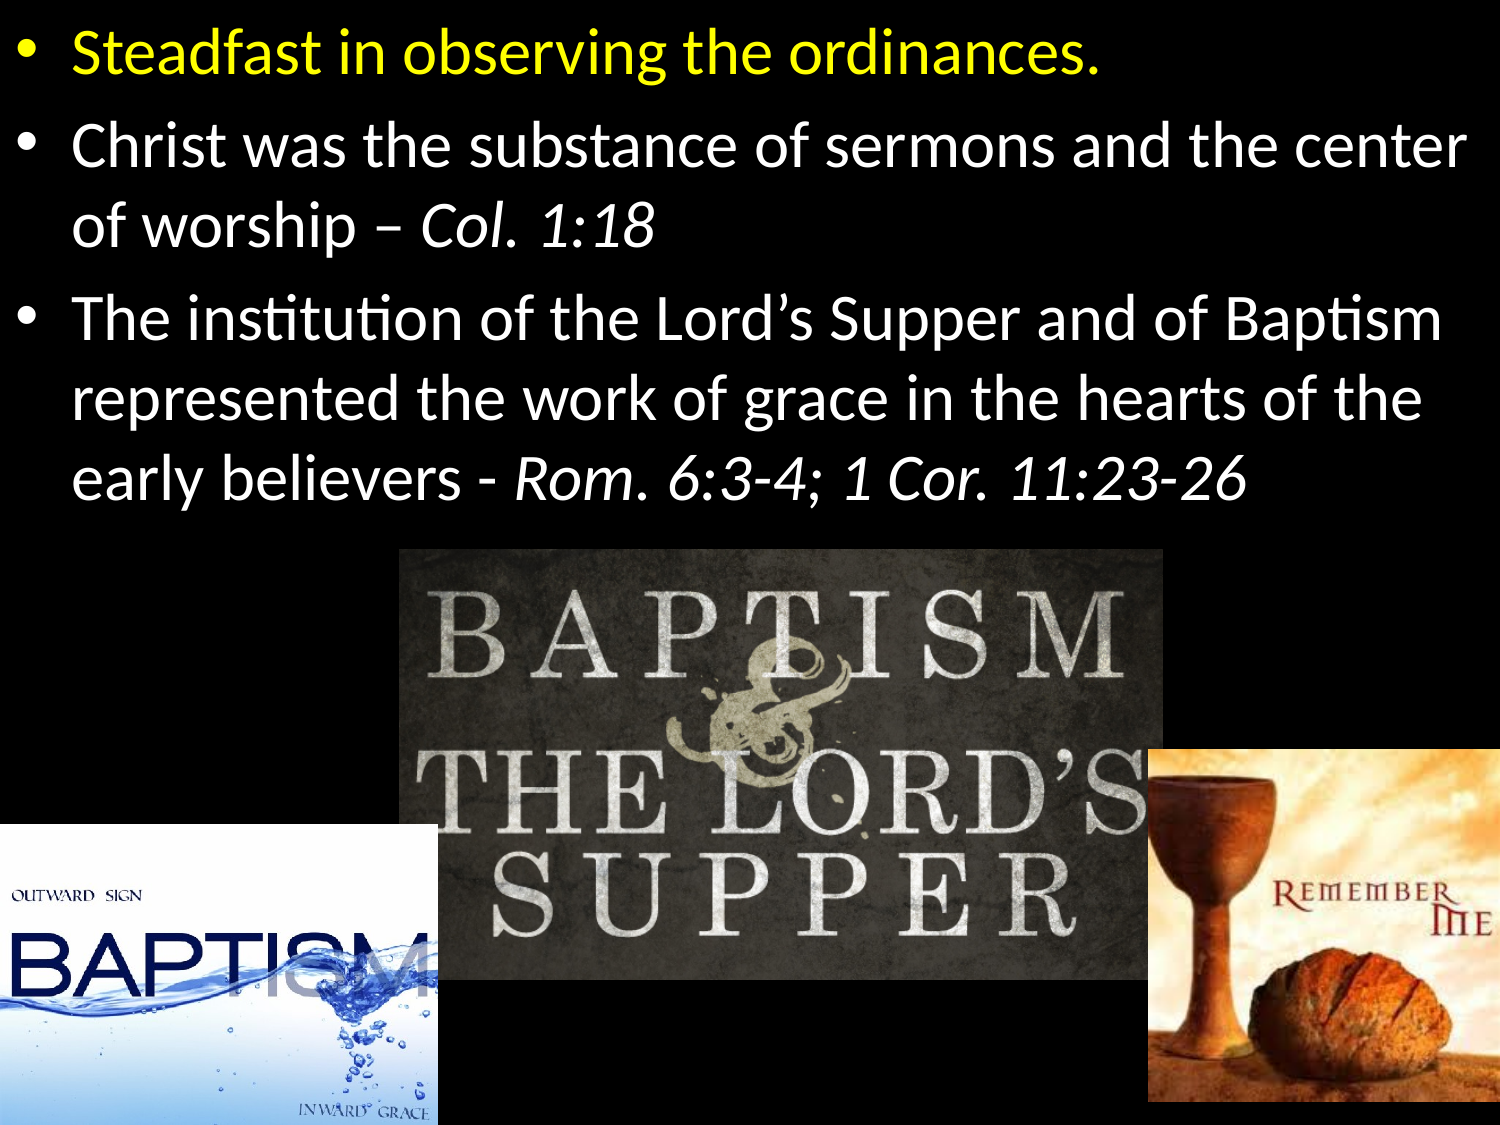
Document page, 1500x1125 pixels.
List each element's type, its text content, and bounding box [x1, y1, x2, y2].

picture [0, 549, 1500, 1125]
list Steadfast in observing the ordinances. Christ was the substance of sermons and the center of worship – Col. 1:18 The institution of the Lord’s Supper and of Baptism represented the work of grace in the hearts of the early believers - Rom. 6:3-4; 1 Cor. 11:23-26 [0, 0, 1500, 563]
